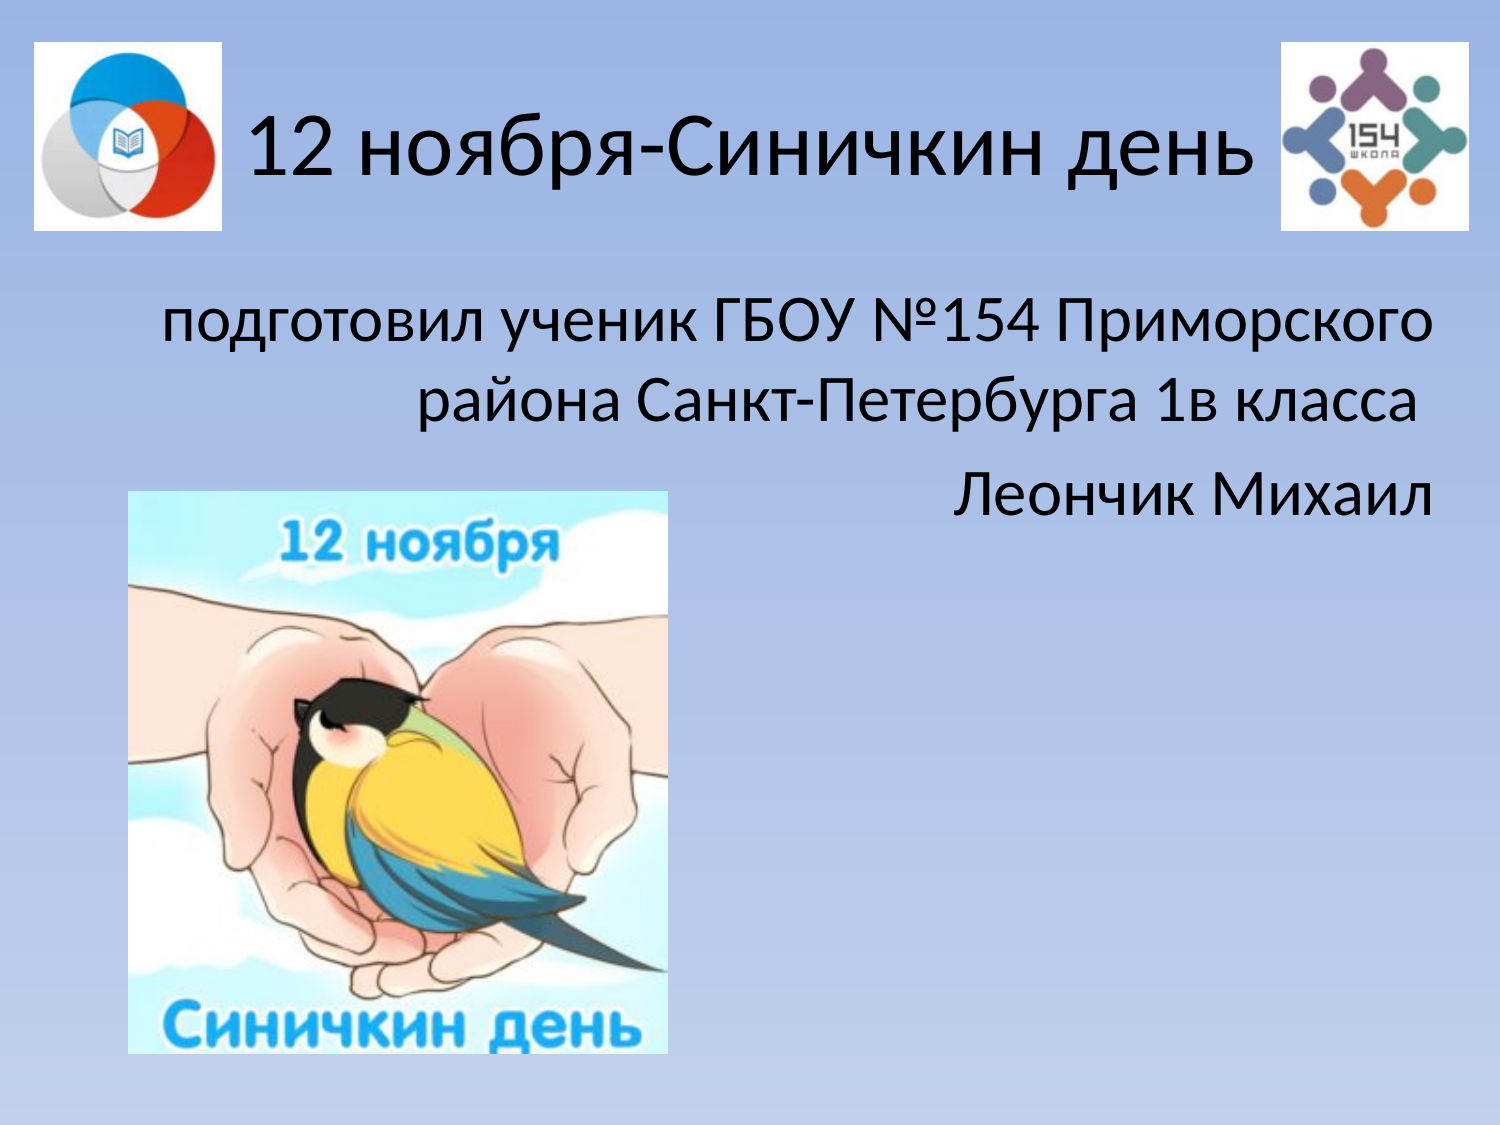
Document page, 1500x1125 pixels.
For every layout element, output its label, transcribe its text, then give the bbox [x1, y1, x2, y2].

list подготовил ученик ГБОУ №154 Приморского района Санкт-Петербурга 1в класса Леончик Михаил [100, 267, 1451, 1010]
picture [34, 42, 223, 231]
picture [1281, 42, 1470, 231]
title 12 ноября-Синичкин день [225, 45, 1277, 233]
picture [127, 491, 668, 1054]
